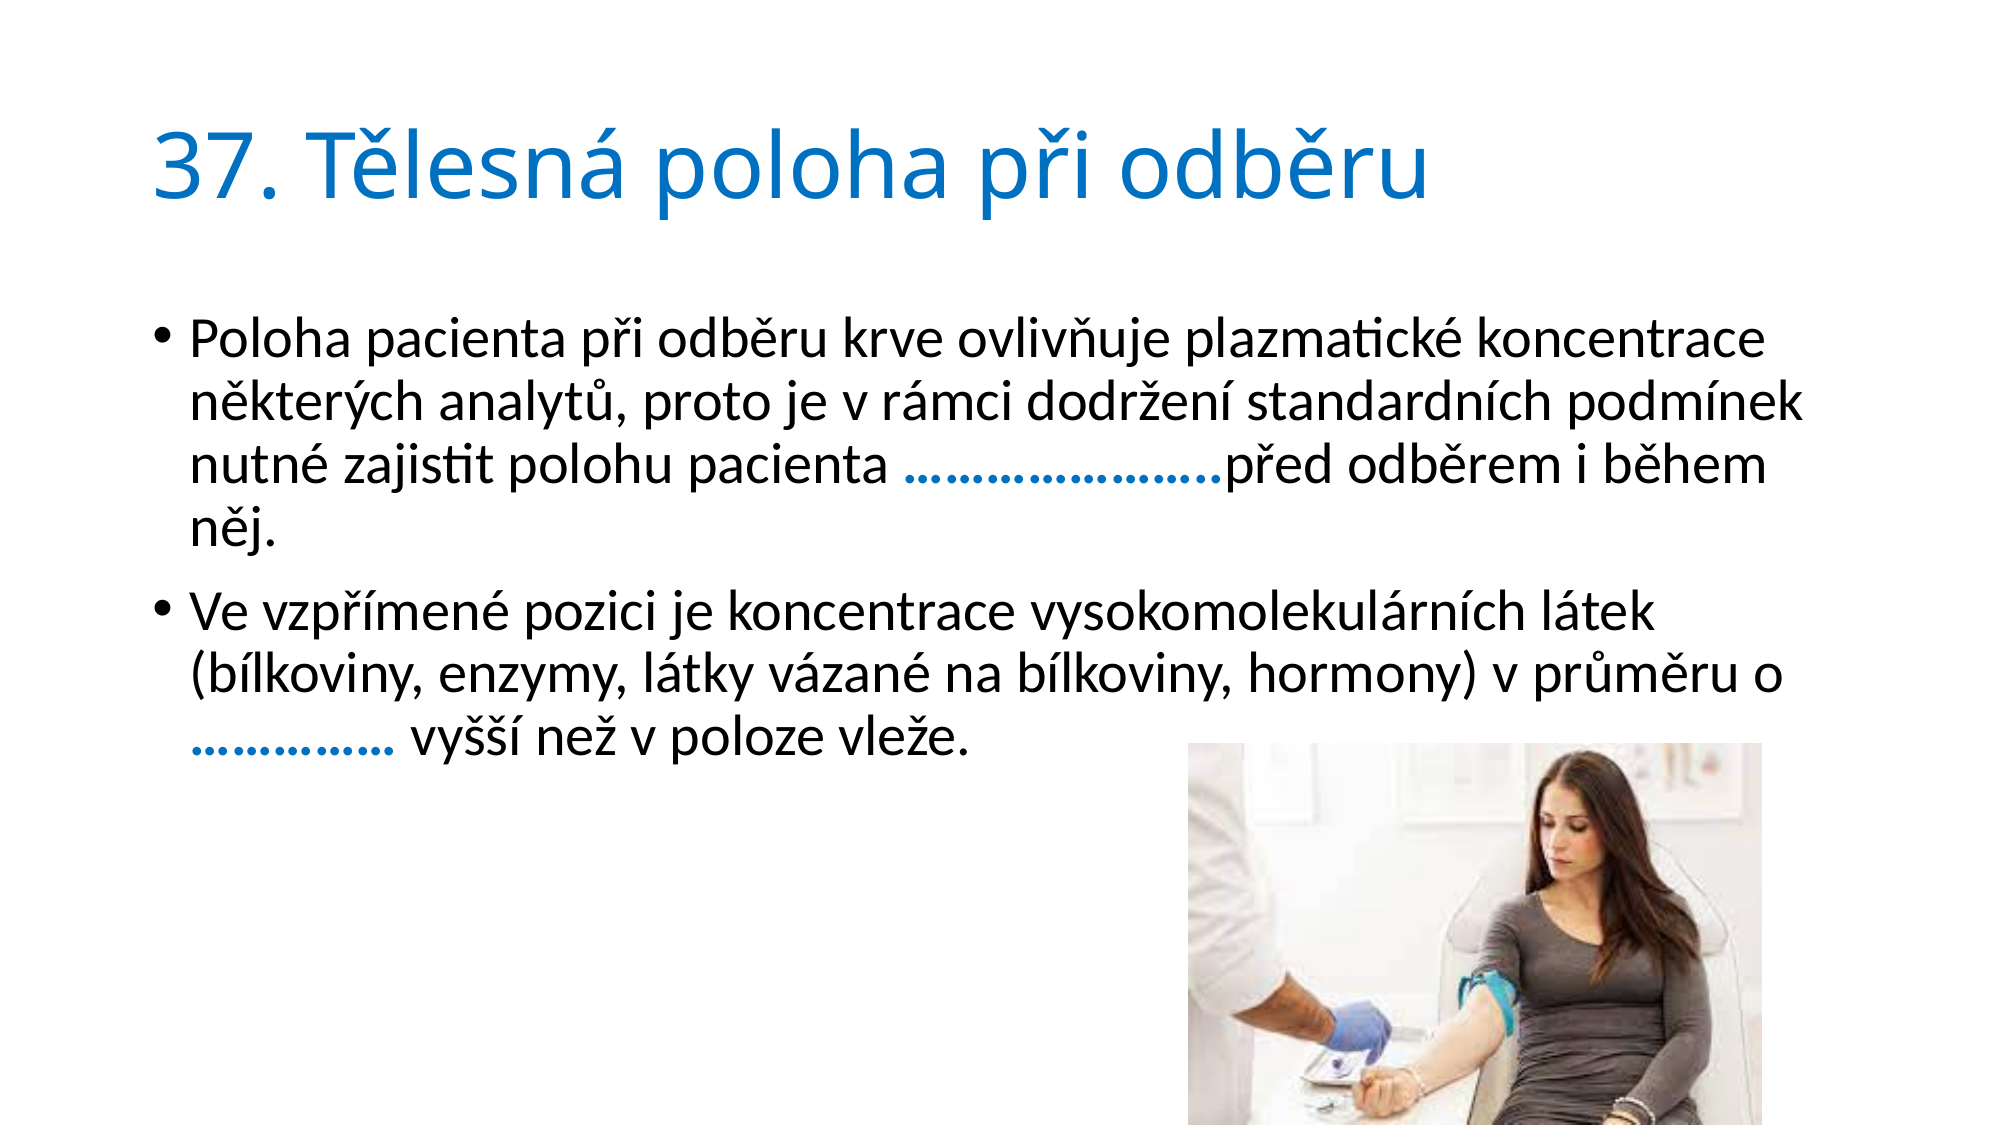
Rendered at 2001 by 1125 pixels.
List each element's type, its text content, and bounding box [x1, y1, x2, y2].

title 37. Tělesná poloha při odběru [137, 59, 1863, 278]
list Poloha pacienta při odběru krve ovlivňuje plazmatické koncentrace některých analytů, proto je v rámci dodržení standardních podmínek nutné zajistit polohu pacienta …………………..před odběrem i během něj. Ve vzpřímené pozici je koncentrace vysokomolekulárních látek (bílkoviny, enzymy, látky vázané na bílkoviny, hormony) v průměru o …………… vyšší než v poloze vleže. [137, 299, 1863, 1014]
picture [1188, 743, 1762, 1125]
